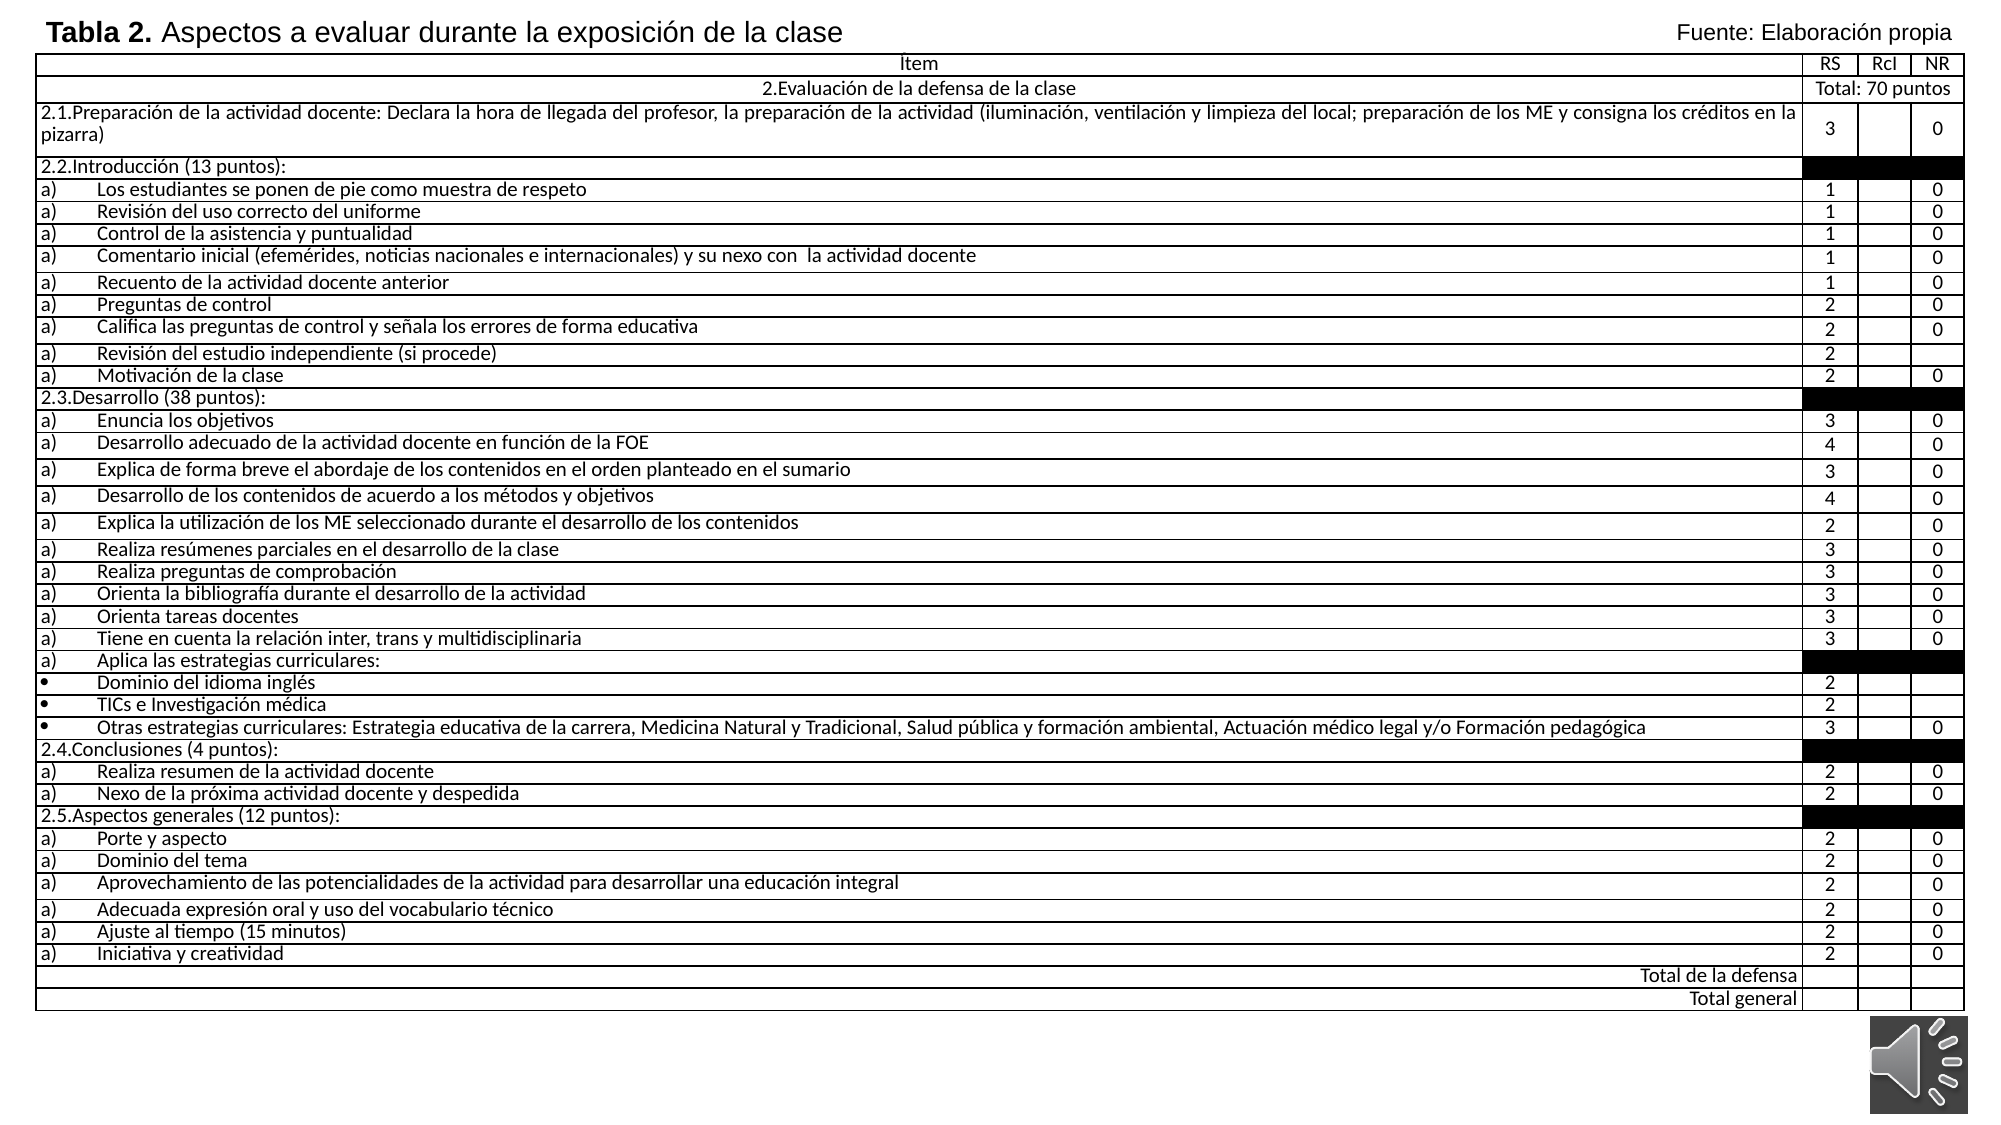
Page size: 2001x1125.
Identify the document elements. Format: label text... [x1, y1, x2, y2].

table_cell Orienta la bibliografía durante el desarrollo de la actividad [37, 585, 1802, 605]
table_cell [1803, 989, 1857, 1010]
table_cell Adecuada expresión oral y uso del vocabulario técnico [37, 900, 1802, 921]
table_cell 4 [1803, 487, 1857, 512]
table_cell 2 [1803, 829, 1857, 850]
table_cell 2.4.Conclusiones (4 puntos): [37, 740, 1802, 761]
table_cell 2.5.Aspectos generales (12 puntos): [37, 807, 1802, 827]
table_cell Aprovechamiento de las potencialidades de la actividad para desarrollar una educación integral [37, 874, 1802, 899]
table_cell [1859, 718, 1910, 739]
table_header Ítem [37, 55, 1802, 75]
table_cell [1859, 874, 1910, 899]
table_cell Preguntas de control [37, 296, 1802, 316]
table_cell 2 [1803, 785, 1857, 805]
table_cell [1859, 273, 1910, 294]
table_cell [1859, 180, 1910, 201]
table_cell Porte y aspecto [37, 829, 1802, 850]
table_cell [1859, 674, 1910, 694]
table_cell 0 [1912, 585, 1963, 605]
table_cell Nexo de la próxima actividad docente y despedida [37, 785, 1802, 805]
table_cell 4 [1803, 433, 1857, 458]
table_cell 0 [1912, 367, 1963, 387]
table_cell [1859, 367, 1910, 387]
table_cell 2 [1803, 874, 1857, 899]
table_cell 2 [1803, 367, 1857, 387]
table_cell [1859, 514, 1910, 539]
table_cell Total: 70 puntos [1803, 77, 1963, 102]
table_cell Desarrollo de los contenidos de acuerdo a los métodos y objetivos [37, 487, 1802, 512]
table_cell [1859, 487, 1910, 512]
table_cell [1912, 674, 1963, 694]
text_box Fuente: Elaboración propia [1661, 7, 1968, 53]
table_cell Explica la utilización de los ME seleccionado durante el desarrollo de los contenidos [37, 514, 1802, 539]
table_cell 0 [1912, 225, 1963, 245]
table_cell [1859, 967, 1910, 987]
table_cell [1912, 807, 1963, 827]
table_cell 1 [1803, 202, 1857, 223]
table_cell [1912, 651, 1963, 672]
table_cell 0 [1912, 763, 1963, 783]
table_cell 0 [1912, 900, 1963, 921]
table_cell 0 [1912, 433, 1963, 458]
table_cell 0 [1912, 607, 1963, 628]
table_cell 2.1.Preparación de la actividad docente: Declara la hora de llegada del profesor, la preparación de la actividad (iluminación, ventilación y limpieza del local; preparación de los ME y consigna los créditos en la pizarra) [37, 104, 1802, 156]
table_cell 0 [1912, 273, 1963, 294]
table_cell [1912, 345, 1963, 365]
table_cell Califica las preguntas de control y señala los errores de forma educativa [37, 318, 1802, 343]
table_cell 0 [1912, 104, 1963, 156]
table_cell 0 [1912, 460, 1963, 485]
table_cell 0 [1912, 945, 1963, 965]
picture [1868, 1014, 1969, 1115]
table_cell [1859, 629, 1910, 650]
table_cell Realiza resúmenes parciales en el desarrollo de la clase [37, 540, 1802, 561]
table_cell Comentario inicial (efemérides, noticias nacionales e internacionales) y su nexo con la actividad docente [37, 247, 1802, 272]
table_cell 2.2.Introducción (13 puntos): [37, 158, 1802, 178]
table_cell 0 [1912, 514, 1963, 539]
table_cell Dominio del idioma inglés [37, 674, 1802, 694]
table_cell [1859, 540, 1910, 561]
table_cell [1859, 785, 1910, 805]
table_cell 2 [1803, 945, 1857, 965]
table_cell 2 [1803, 696, 1857, 716]
table_cell [1859, 900, 1910, 921]
table_cell [1803, 807, 1857, 827]
table_cell [1859, 763, 1910, 783]
table_cell [1859, 345, 1910, 365]
table_cell [1912, 696, 1963, 716]
table_cell Iniciativa y creatividad [37, 945, 1802, 965]
table_cell 0 [1912, 411, 1963, 432]
table_cell Explica de forma breve el abordaje de los contenidos en el orden planteado en el sumario [37, 460, 1802, 485]
table_cell 3 [1803, 104, 1857, 156]
table_cell Aplica las estrategias curriculares: [37, 651, 1802, 672]
table_cell 2 [1803, 900, 1857, 921]
table_header RcI [1859, 55, 1910, 75]
table_cell [1859, 585, 1910, 605]
table_cell Revisión del estudio independiente (si procede) [37, 345, 1802, 365]
table_cell [1803, 158, 1857, 178]
table_cell Otras estrategias curriculares: Estrategia educativa de la carrera, Medicina Natural y Tradicional, Salud pública y formación ambiental, Actuación médico legal y/o Formación pedagógica [37, 718, 1802, 739]
table_cell 0 [1912, 296, 1963, 316]
table_cell [1859, 247, 1910, 272]
table_cell 3 [1803, 607, 1857, 628]
table_cell 3 [1803, 540, 1857, 561]
table_cell [1859, 158, 1910, 178]
table_cell 1 [1803, 273, 1857, 294]
table_cell 0 [1912, 718, 1963, 739]
table_cell [1912, 989, 1963, 1010]
table_cell 0 [1912, 874, 1963, 899]
table_cell [1912, 389, 1963, 409]
table_cell Enuncia los objetivos [37, 411, 1802, 432]
table_cell 1 [1803, 180, 1857, 201]
table_cell [1859, 607, 1910, 628]
table_cell Realiza preguntas de comprobación [37, 563, 1802, 583]
table_cell [1859, 651, 1910, 672]
table_cell 2.Evaluación de la defensa de la clase [37, 77, 1802, 102]
table_cell 0 [1912, 785, 1963, 805]
table_cell 0 [1912, 540, 1963, 561]
table_cell [1803, 389, 1857, 409]
table_cell 3 [1803, 718, 1857, 739]
table_cell 2 [1803, 763, 1857, 783]
table_header NR [1912, 55, 1963, 75]
table_cell 3 [1803, 460, 1857, 485]
table_cell [1859, 433, 1910, 458]
table_cell 1 [1803, 225, 1857, 245]
table_cell 0 [1912, 629, 1963, 650]
table_cell [1859, 807, 1910, 827]
table_cell [1859, 104, 1910, 156]
table_cell Dominio del tema [37, 851, 1802, 872]
table_cell Tiene en cuenta la relación inter, trans y multidisciplinaria [37, 629, 1802, 650]
table_cell [1859, 851, 1910, 872]
table_cell [1859, 318, 1910, 343]
table_cell TICs e Investigación médica [37, 696, 1802, 716]
table_cell [1859, 225, 1910, 245]
table_cell Total de la defensa [37, 967, 1802, 987]
table_cell 3 [1803, 629, 1857, 650]
table_cell 3 [1803, 585, 1857, 605]
table_cell Recuento de la actividad docente anterior [37, 273, 1802, 294]
table_cell [1859, 202, 1910, 223]
table_cell 0 [1912, 563, 1963, 583]
table_cell 0 [1912, 829, 1963, 850]
table_cell Ajuste al tiempo (15 minutos) [37, 923, 1802, 943]
table_cell 0 [1912, 247, 1963, 272]
table_cell [1859, 296, 1910, 316]
table_cell 2 [1803, 318, 1857, 343]
table_cell Total general [37, 989, 1802, 1010]
table_cell [1912, 740, 1963, 761]
table_cell 0 [1912, 202, 1963, 223]
table_cell Desarrollo adecuado de la actividad docente en función de la FOE [37, 433, 1802, 458]
table_cell [1859, 460, 1910, 485]
table_cell [1803, 651, 1857, 672]
table_cell 1 [1803, 247, 1857, 272]
table_cell Los estudiantes se ponen de pie como muestra de respeto [37, 180, 1802, 201]
table_cell [1859, 829, 1910, 850]
table_cell [1859, 696, 1910, 716]
table_cell [1859, 740, 1910, 761]
table_cell [1859, 923, 1910, 943]
table_cell 2 [1803, 296, 1857, 316]
table_cell [1912, 967, 1963, 987]
table_cell [1859, 389, 1910, 409]
table_cell Orienta tareas docentes [37, 607, 1802, 628]
table_cell 2 [1803, 345, 1857, 365]
table_cell 2 [1803, 923, 1857, 943]
table_cell 2.3.Desarrollo (38 puntos): [37, 389, 1802, 409]
table_cell Control de la asistencia y puntualidad [37, 225, 1802, 245]
table_cell Motivación de la clase [37, 367, 1802, 387]
table_cell Revisión del uso correcto del uniforme [37, 202, 1802, 223]
table_cell 0 [1912, 851, 1963, 872]
table_cell 2 [1803, 851, 1857, 872]
table_cell [1859, 989, 1910, 1010]
table_cell [1803, 967, 1857, 987]
table_cell 0 [1912, 318, 1963, 343]
table_cell 0 [1912, 180, 1963, 201]
table_cell 2 [1803, 514, 1857, 539]
table_cell 0 [1912, 487, 1963, 512]
table_header RS [1803, 55, 1857, 75]
table_cell 3 [1803, 563, 1857, 583]
table_cell Realiza resumen de la actividad docente [37, 763, 1802, 783]
table_cell 0 [1912, 923, 1963, 943]
table_cell [1859, 945, 1910, 965]
table_cell 3 [1803, 411, 1857, 432]
table_cell [1859, 563, 1910, 583]
text_box Tabla 2. Aspectos a evaluar durante la exposición de la clase [31, 5, 1331, 56]
table_cell [1803, 740, 1857, 761]
table_cell [1912, 158, 1963, 178]
table_cell 2 [1803, 674, 1857, 694]
table_cell [1859, 411, 1910, 432]
